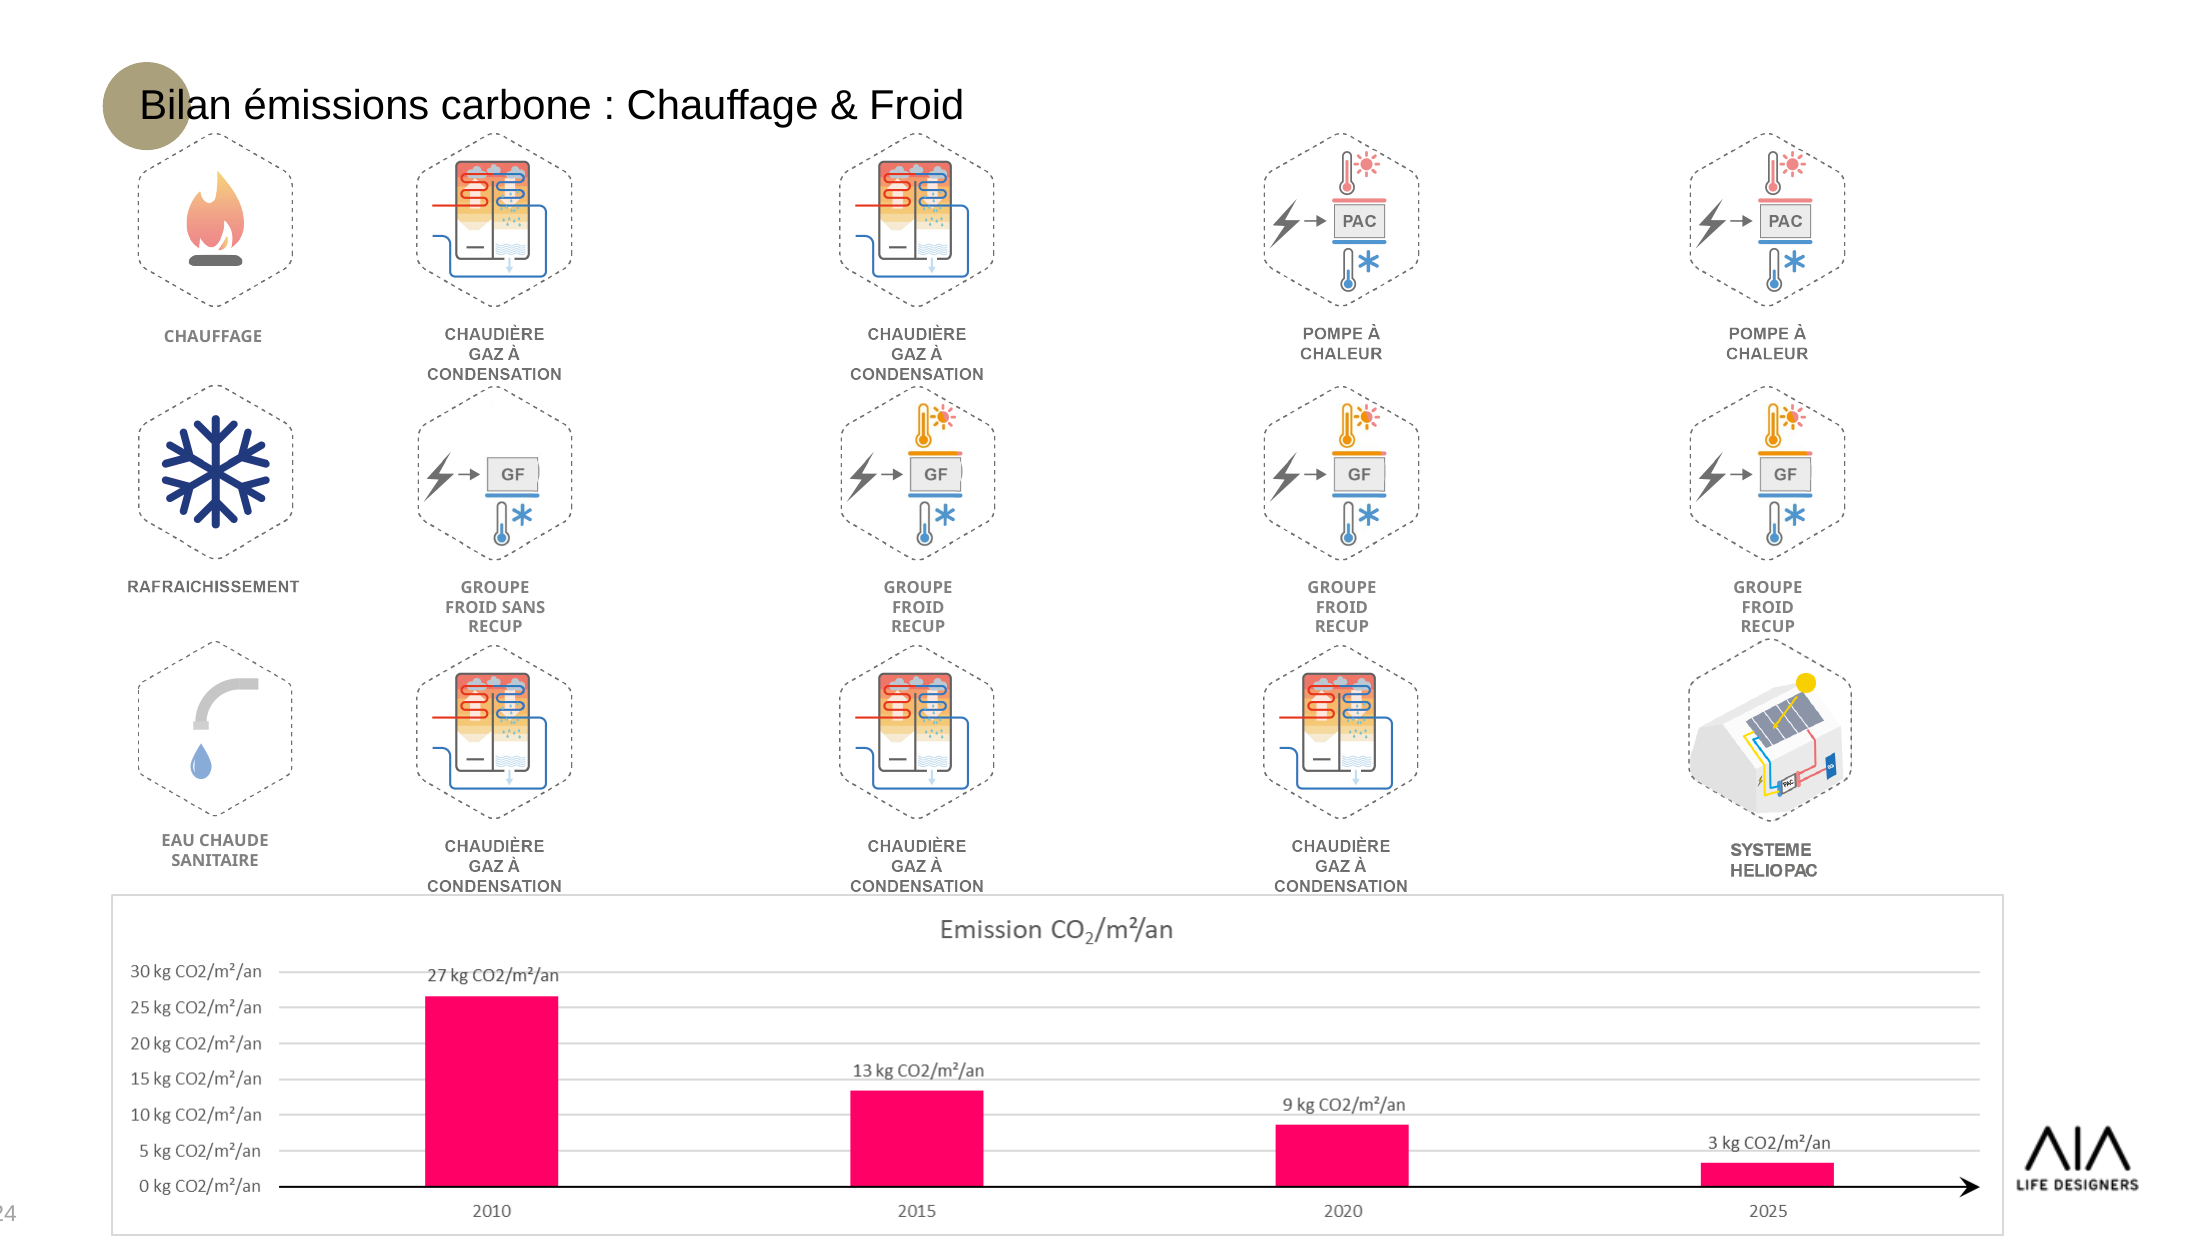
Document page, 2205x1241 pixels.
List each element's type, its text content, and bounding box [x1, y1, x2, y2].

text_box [818, 378, 1015, 645]
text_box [127, 125, 303, 375]
picture [1668, 125, 1865, 373]
picture [1242, 125, 1439, 373]
picture [408, 125, 580, 378]
picture [831, 125, 1002, 378]
picture [119, 378, 312, 595]
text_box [396, 378, 592, 645]
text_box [1242, 378, 1439, 645]
title Bilan émissions carbone : Chauffage & Froid [124, 64, 2026, 148]
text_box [1668, 378, 1865, 645]
picture [111, 637, 2161, 1236]
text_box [133, 637, 297, 878]
picture [1681, 637, 1852, 884]
